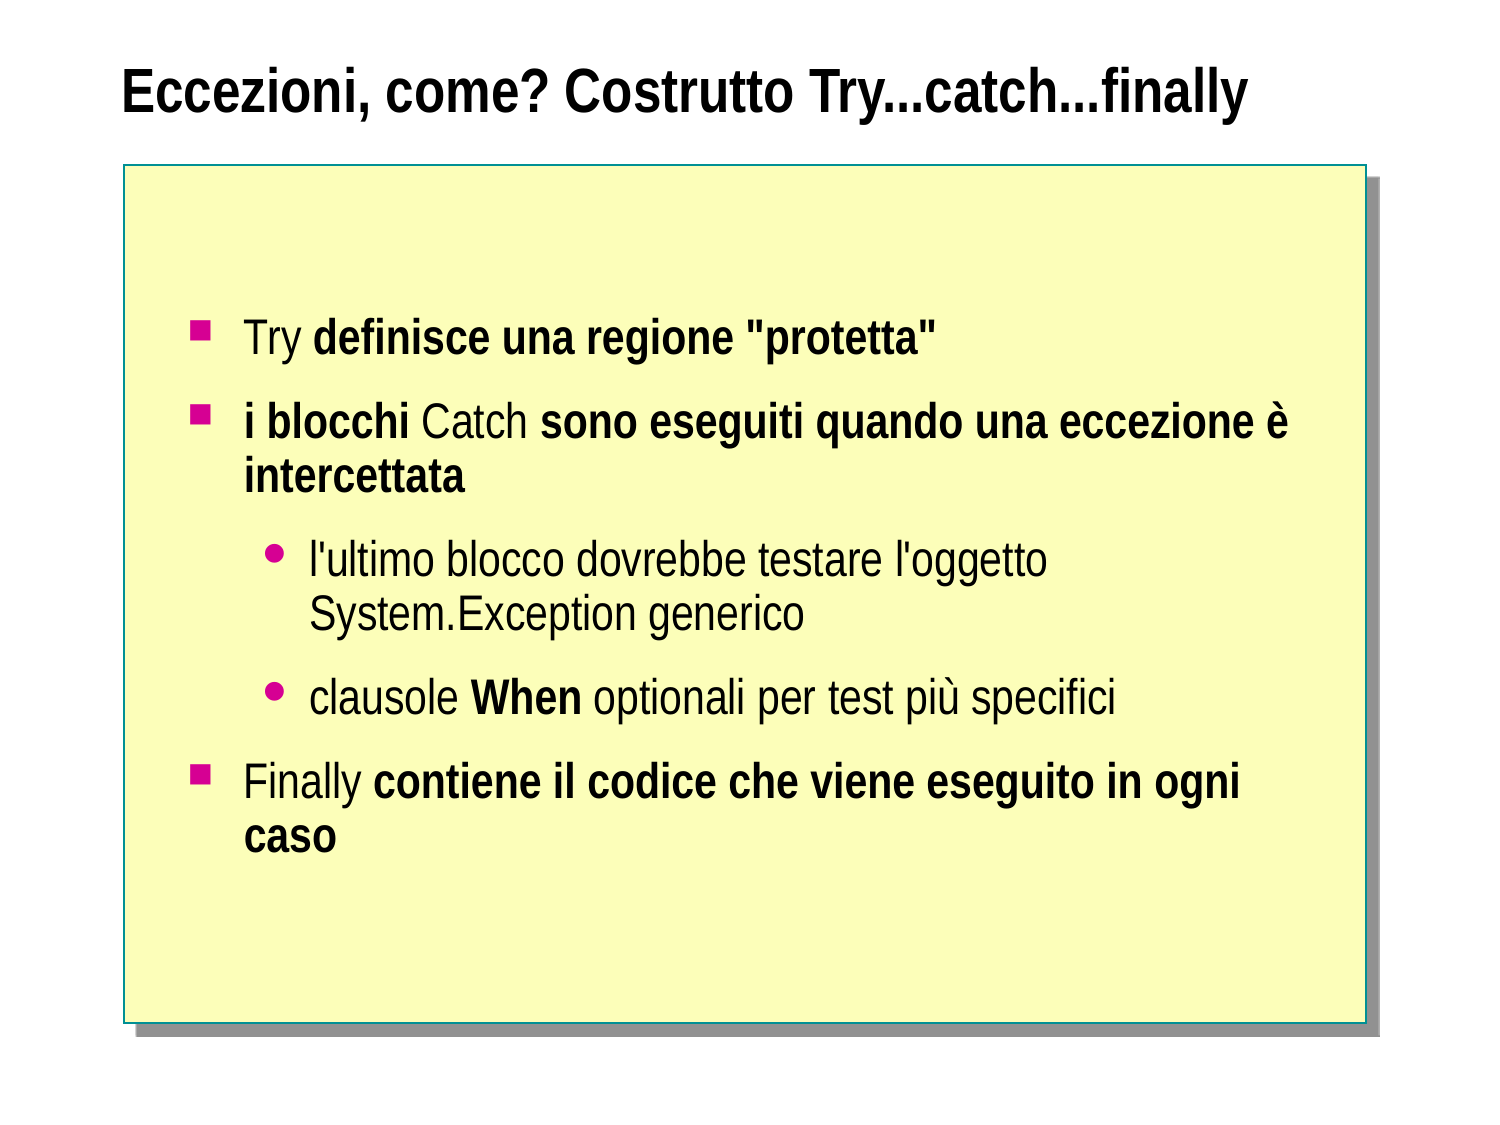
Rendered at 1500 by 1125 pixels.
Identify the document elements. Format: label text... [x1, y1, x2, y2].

title Eccezioni, come? Costrutto Try...catch...finally [106, 25, 1450, 164]
list Try definisce una regione "protetta" i blocchi Catch sono eseguiti quando una eccezione è intercettata l'ultimo blocco dovrebbe testare l'oggetto System.Exception generico clausole When optionali per test più specifici Finally contiene il codice che viene eseguito in ogni caso [172, 304, 1353, 1008]
